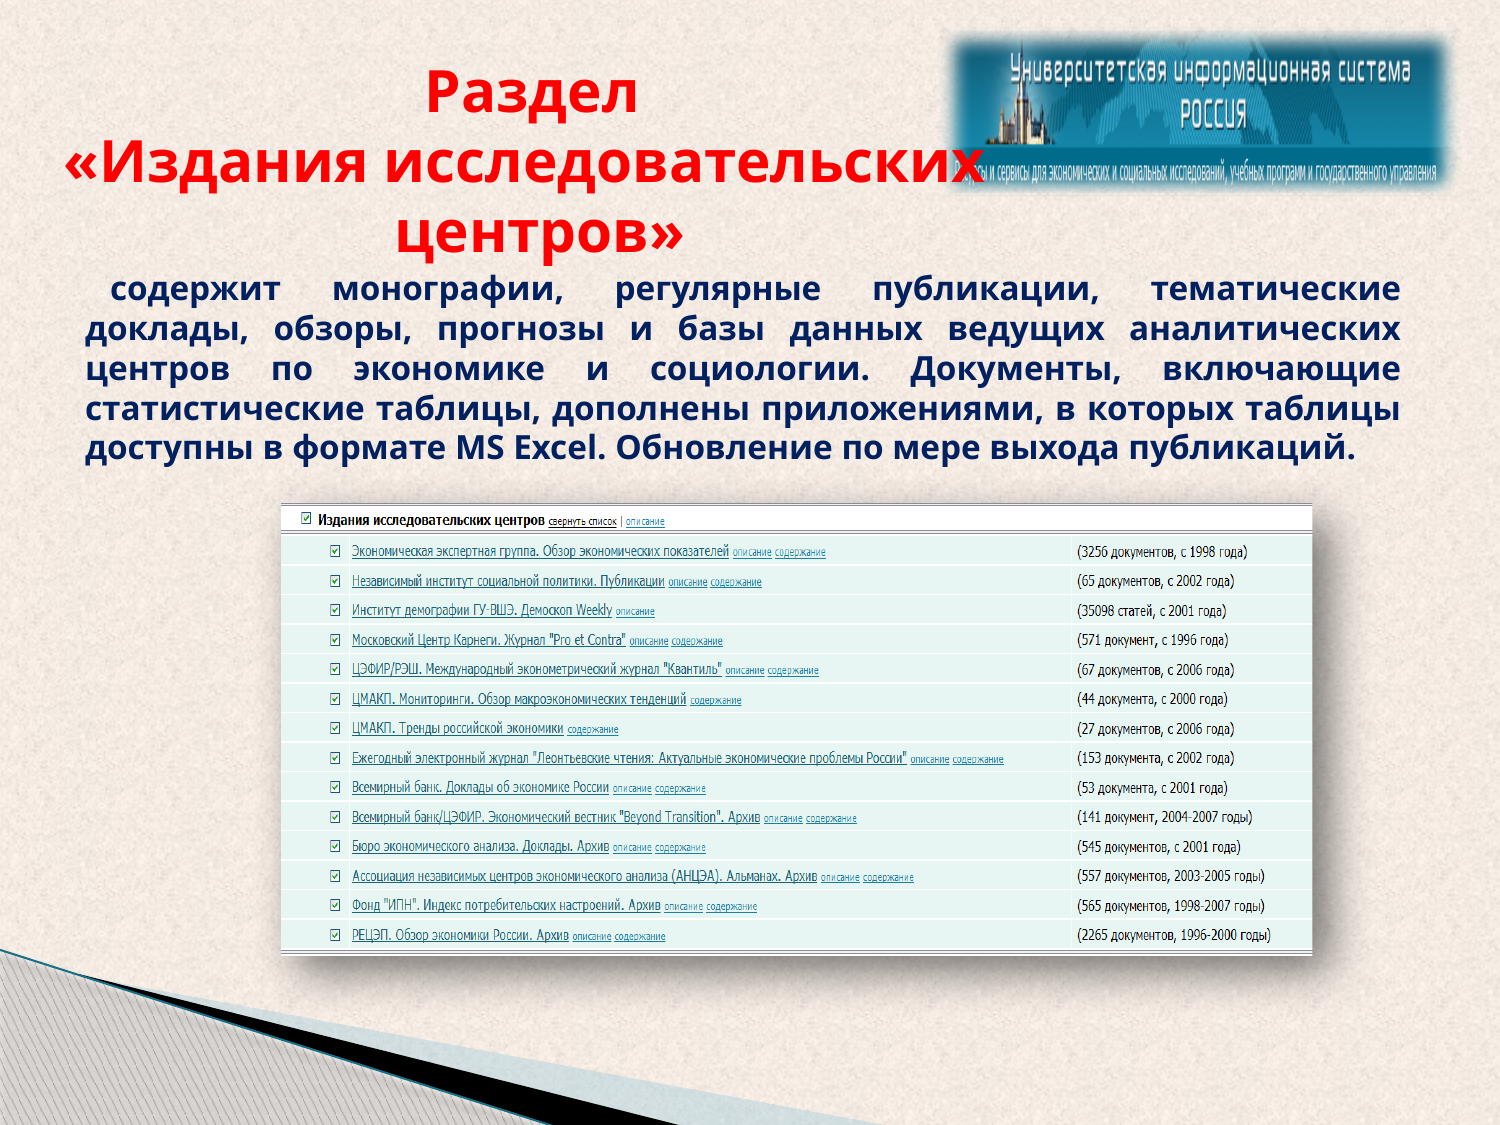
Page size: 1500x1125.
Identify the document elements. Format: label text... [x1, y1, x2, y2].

picture [937, 23, 1461, 200]
text_box содержит монографии, регулярные публикации, тематические доклады, обзоры, прогнозы и базы данных ведущих аналитических центров по экономике и социологии. Документы, включающие статистические таблицы, дополнены приложениями, в которых таблицы доступны в формате MS Excel. Обновление по мере выхода публикаций. [70, 259, 1418, 474]
picture [280, 503, 1313, 956]
text_box Раздел «Издания исследовательских центров» [0, 46, 1055, 272]
